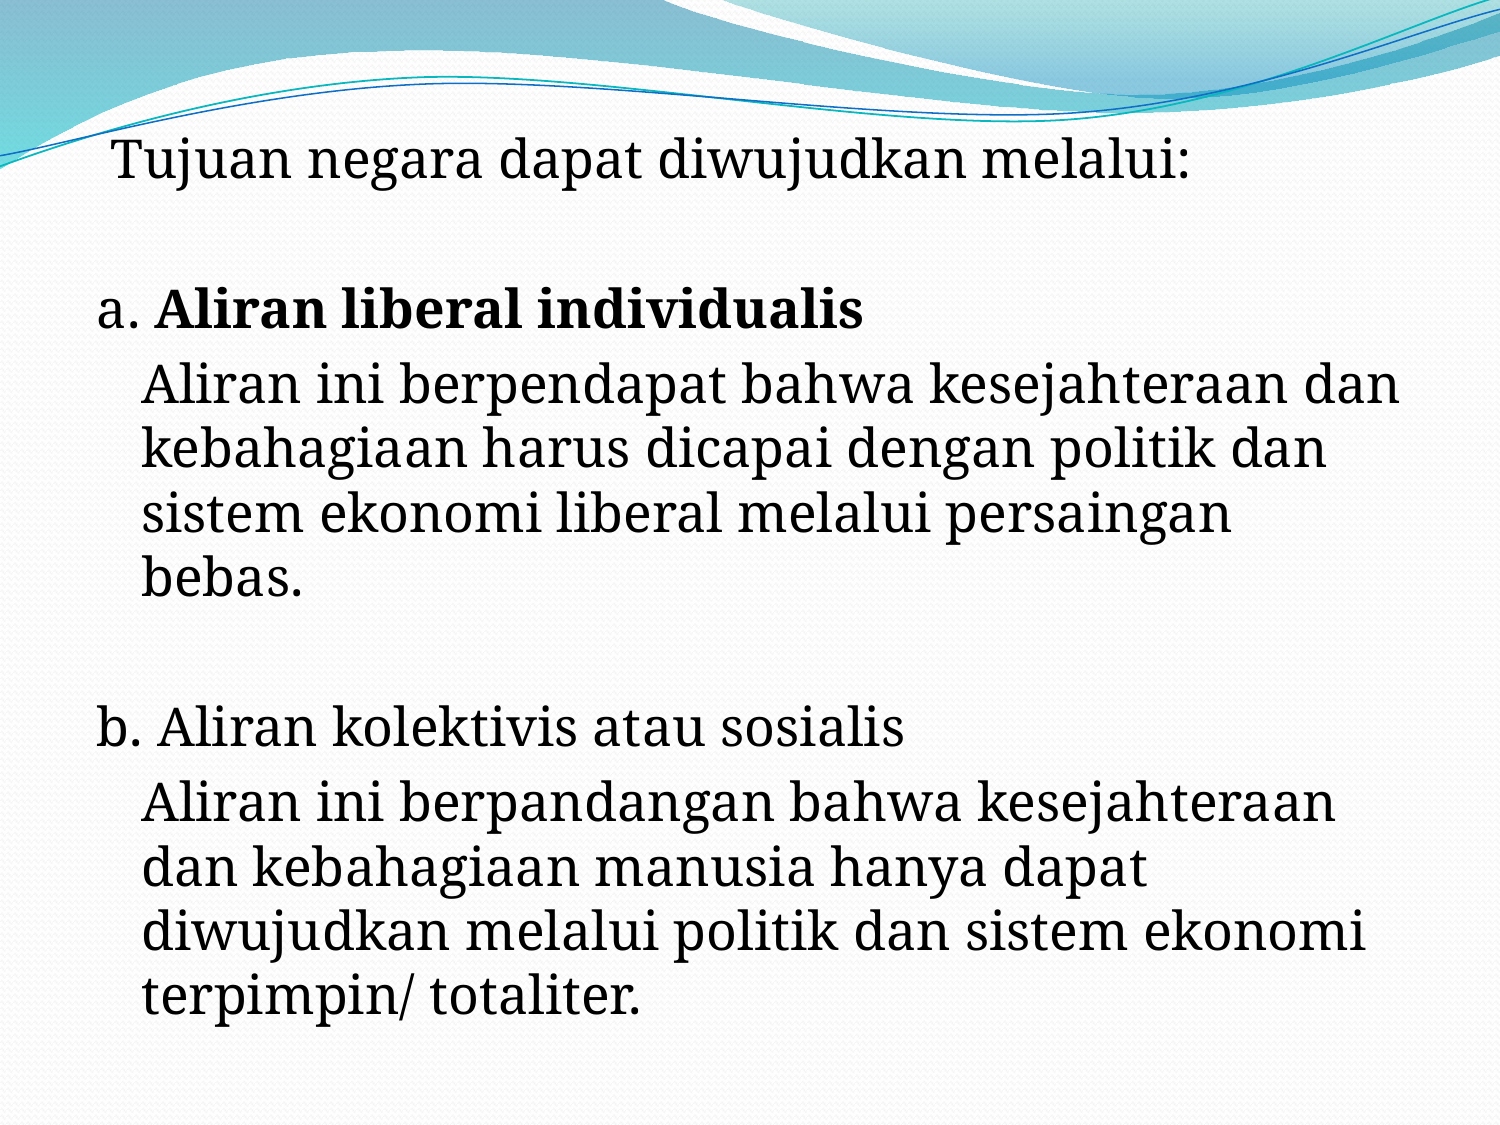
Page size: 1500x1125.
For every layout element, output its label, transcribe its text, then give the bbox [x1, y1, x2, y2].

list Tujuan negara dapat diwujudkan melalui: a. Aliran liberal individualis Aliran ini berpendapat bahwa kesejahteraan dan kebahagiaan harus dicapai dengan politik dan sistem ekonomi liberal melalui persaingan bebas. b. Aliran kolektivis atau sosialis Aliran ini berpandangan bahwa kesejahteraan dan kebahagiaan manusia hanya dapat diwujudkan melalui politik dan sistem ekonomi terpimpin/ totaliter. [82, 117, 1425, 1038]
